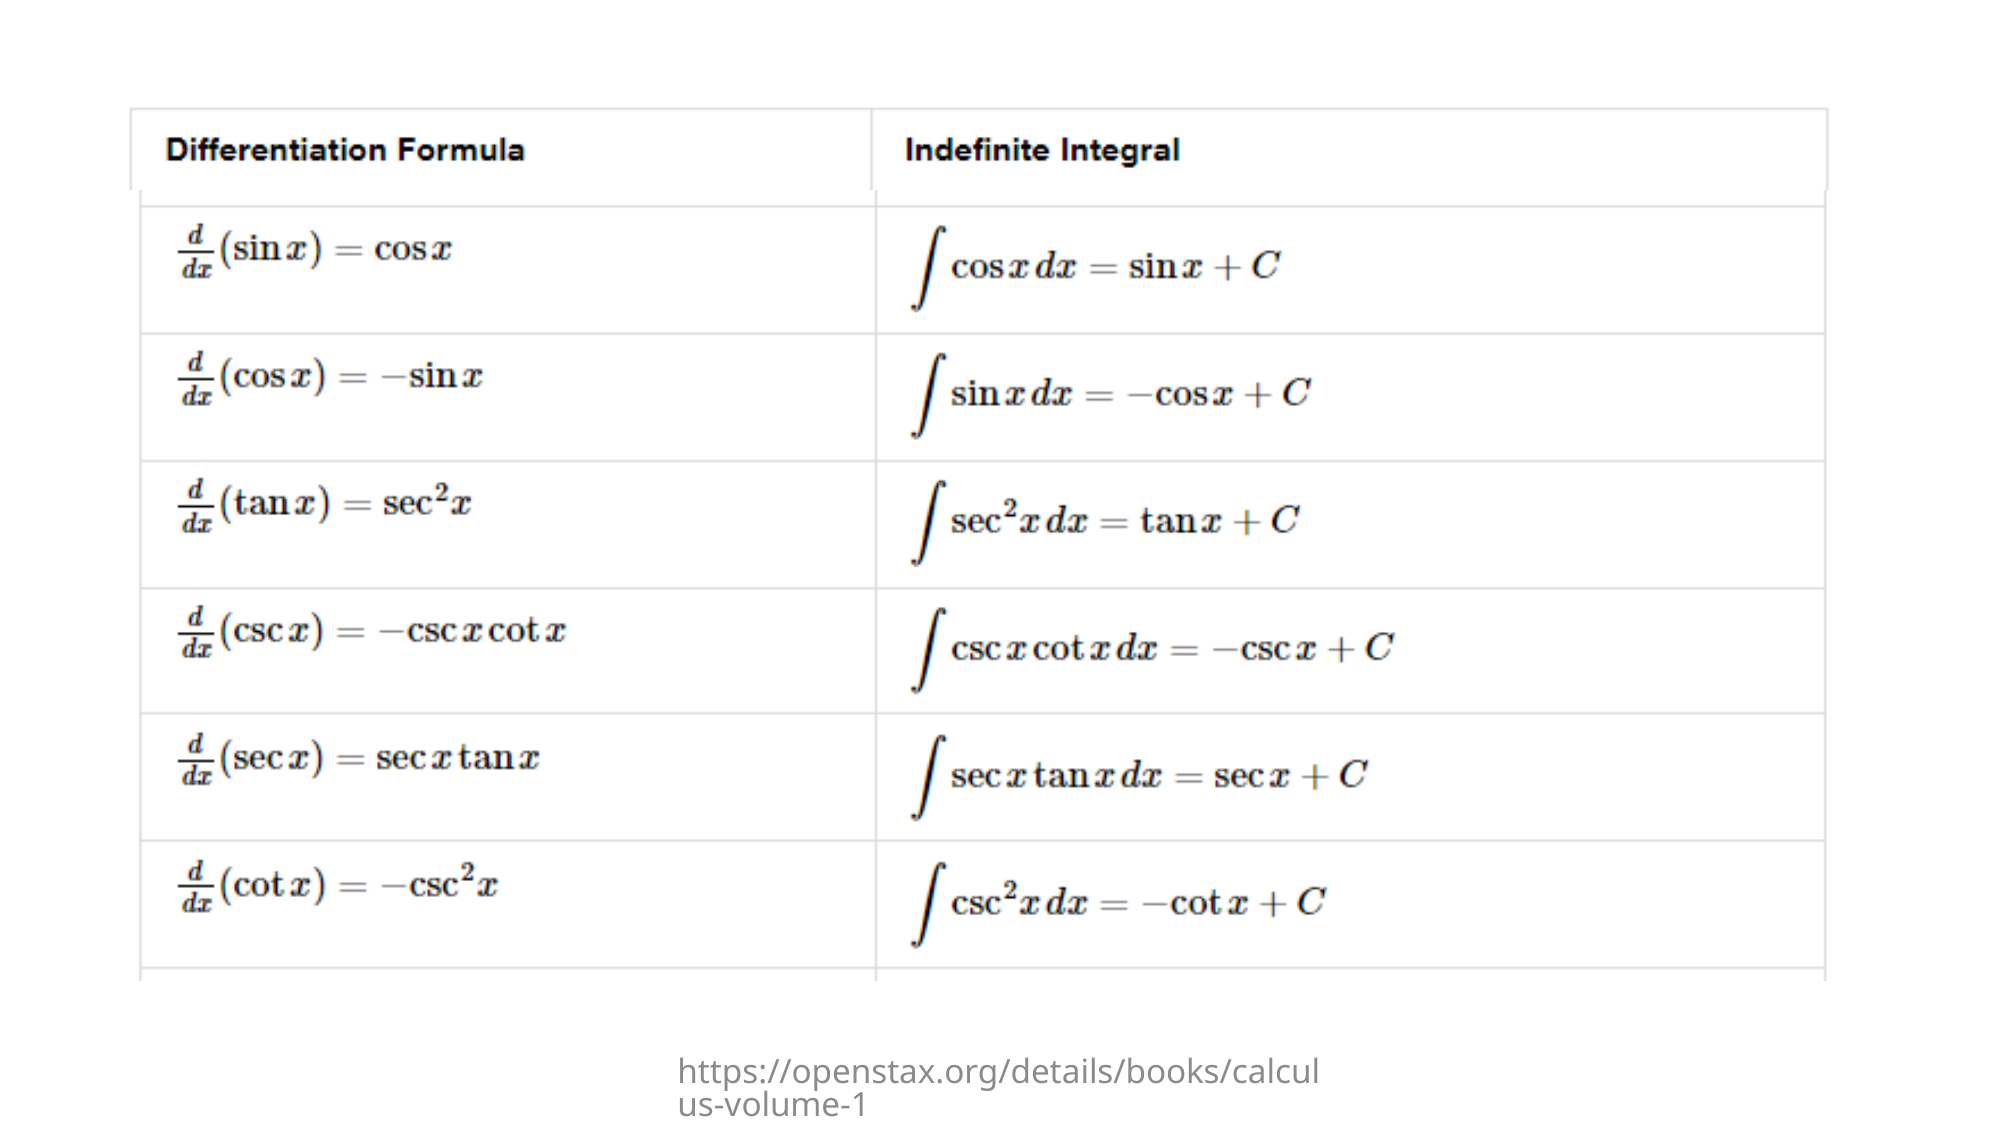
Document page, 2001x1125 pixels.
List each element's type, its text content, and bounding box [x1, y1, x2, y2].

footer https://openstax.org/details/books/calculus-volume-1 [662, 1042, 1338, 1103]
picture [112, 90, 1852, 981]
